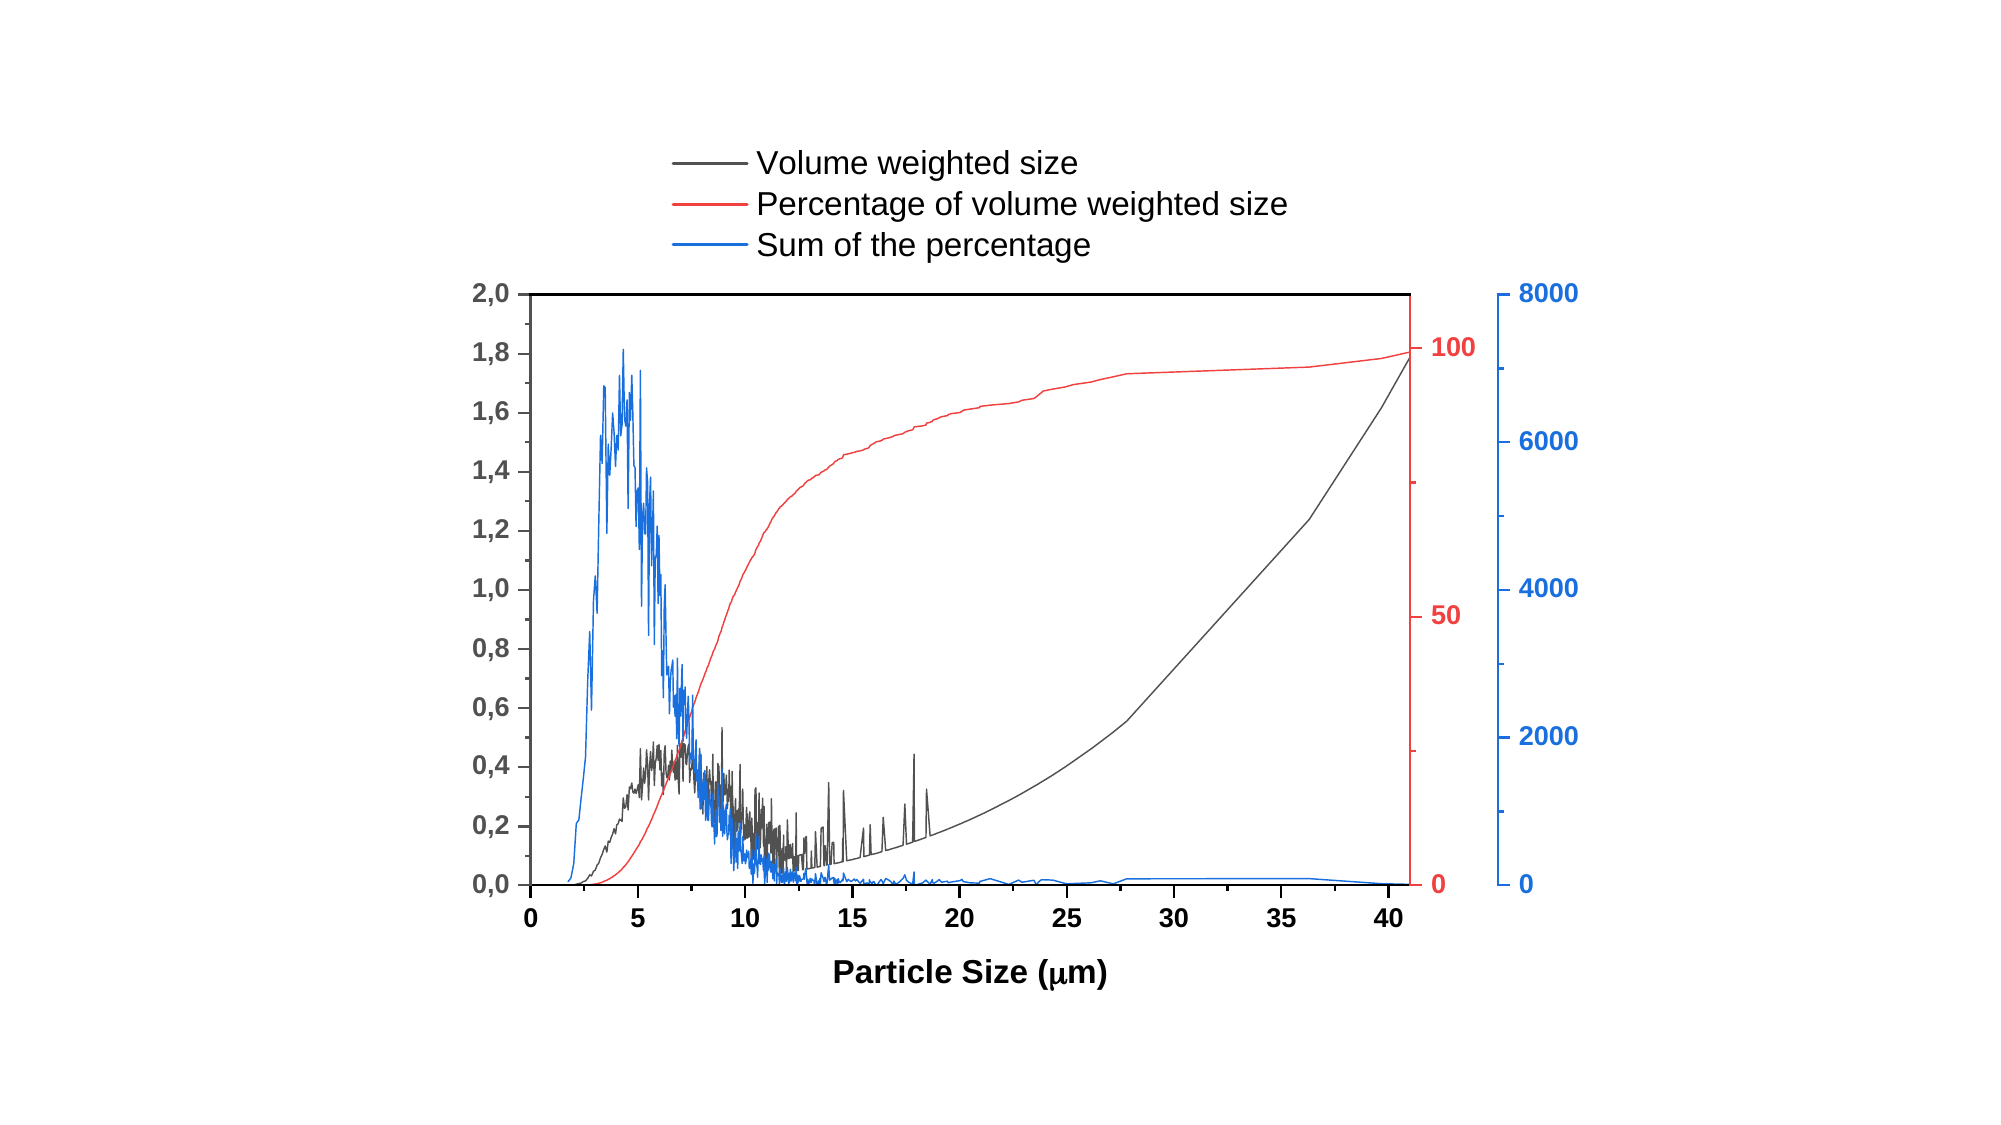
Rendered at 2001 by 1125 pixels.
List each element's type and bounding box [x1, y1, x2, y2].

text_box [419, 117, 1581, 1007]
